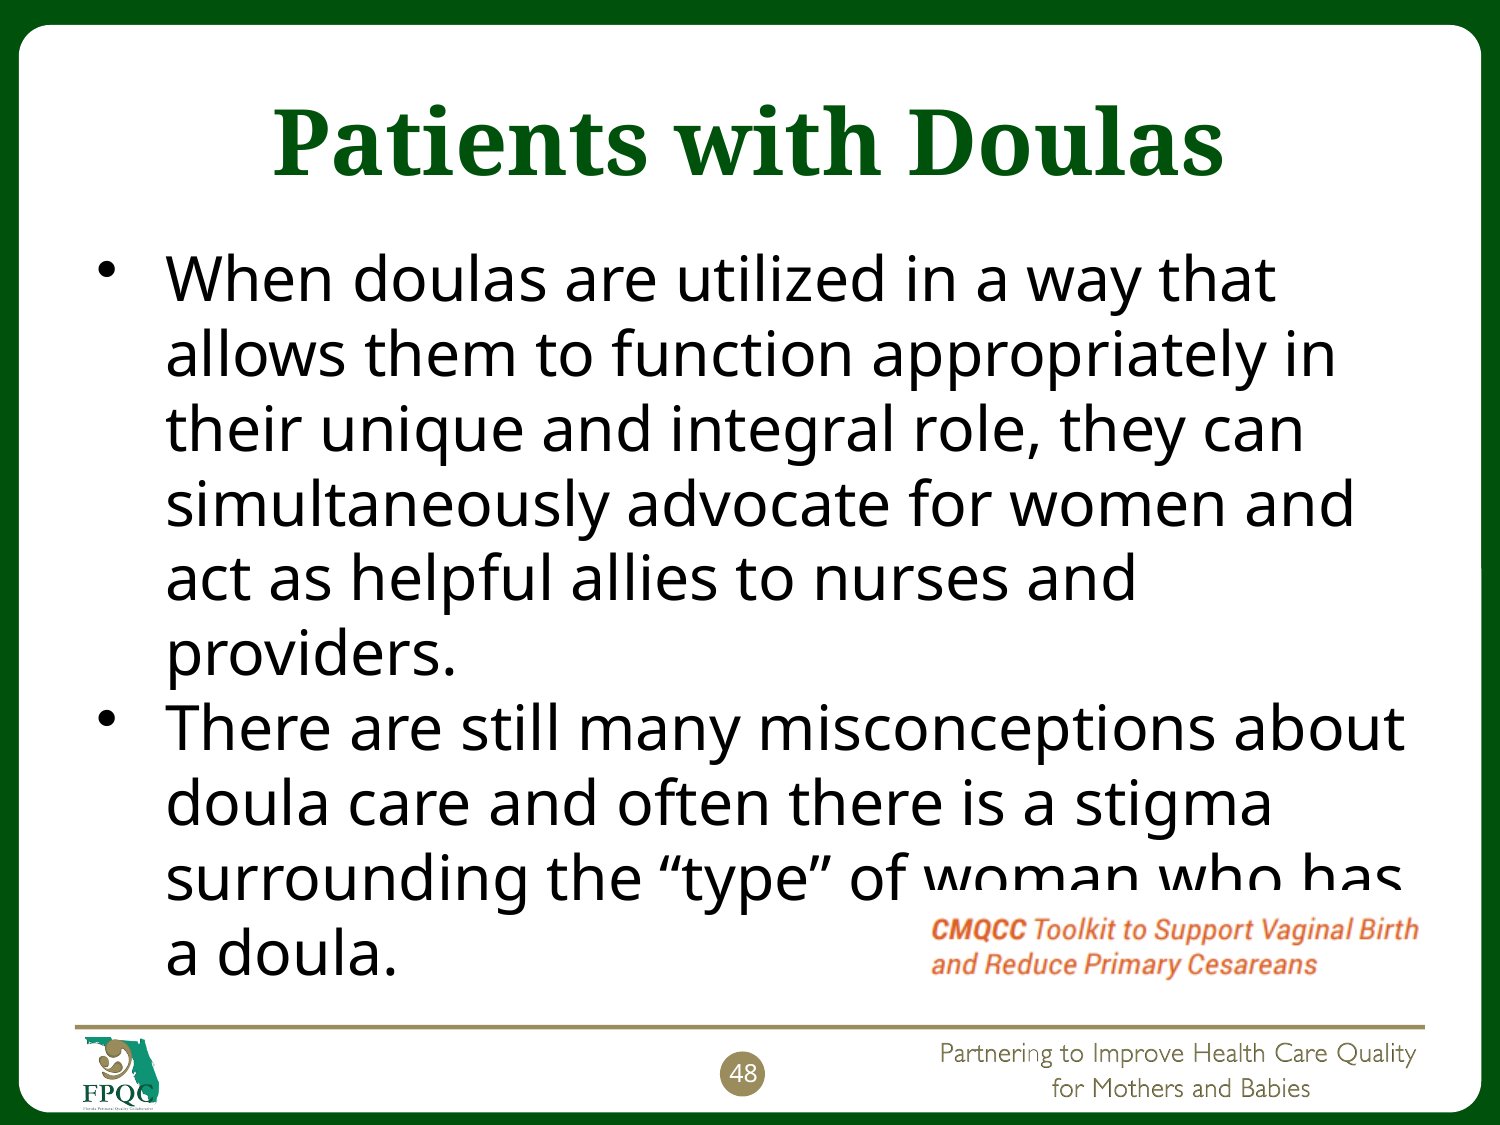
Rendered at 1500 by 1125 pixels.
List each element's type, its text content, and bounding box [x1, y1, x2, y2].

list When doulas are utilized in a way that allows them to function appropriately in their unique and integral role, they can simultaneously advocate for women and act as helpful allies to nurses and providers. There are still many misconceptions about doula care and often there is a stigma surrounding the “type” of woman who has a doula. [75, 223, 1425, 967]
picture [923, 890, 1426, 1013]
picture [82, 1037, 163, 1112]
picture [937, 1037, 1425, 1105]
slide_number 48 [712, 1050, 775, 1103]
title Patients with Doulas [75, 45, 1425, 223]
